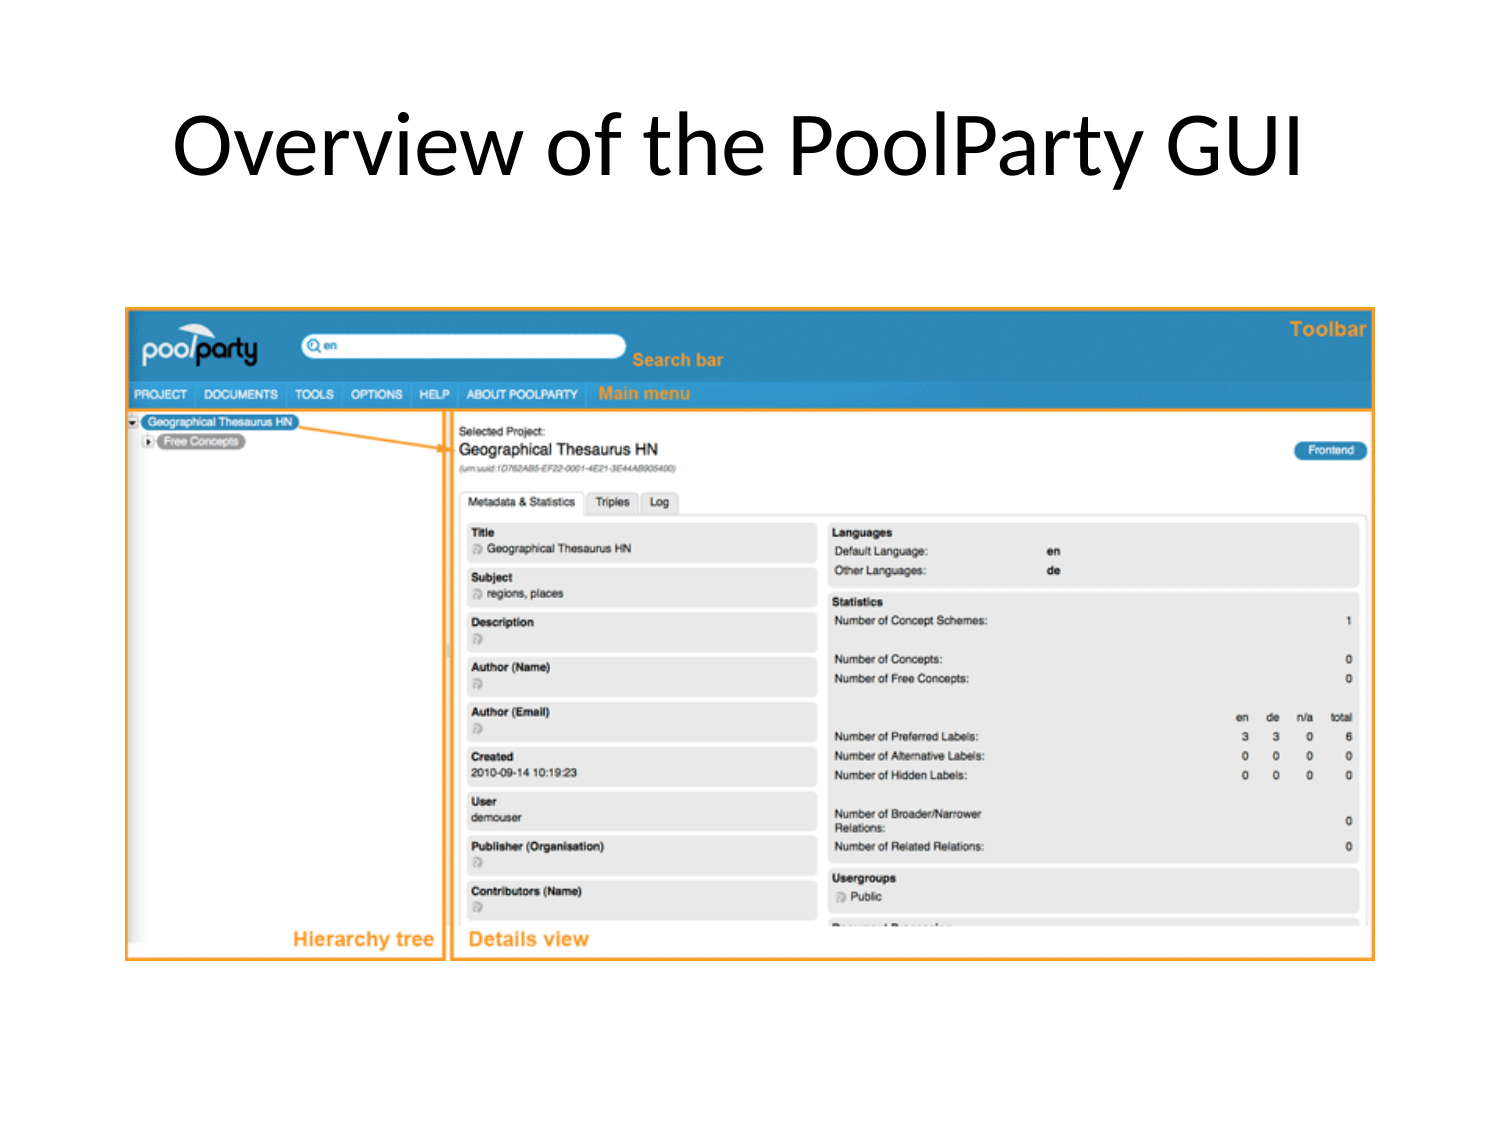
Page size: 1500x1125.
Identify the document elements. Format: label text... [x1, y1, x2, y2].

title Overview of the PoolParty GUI [75, 45, 1425, 233]
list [124, 306, 1376, 961]
